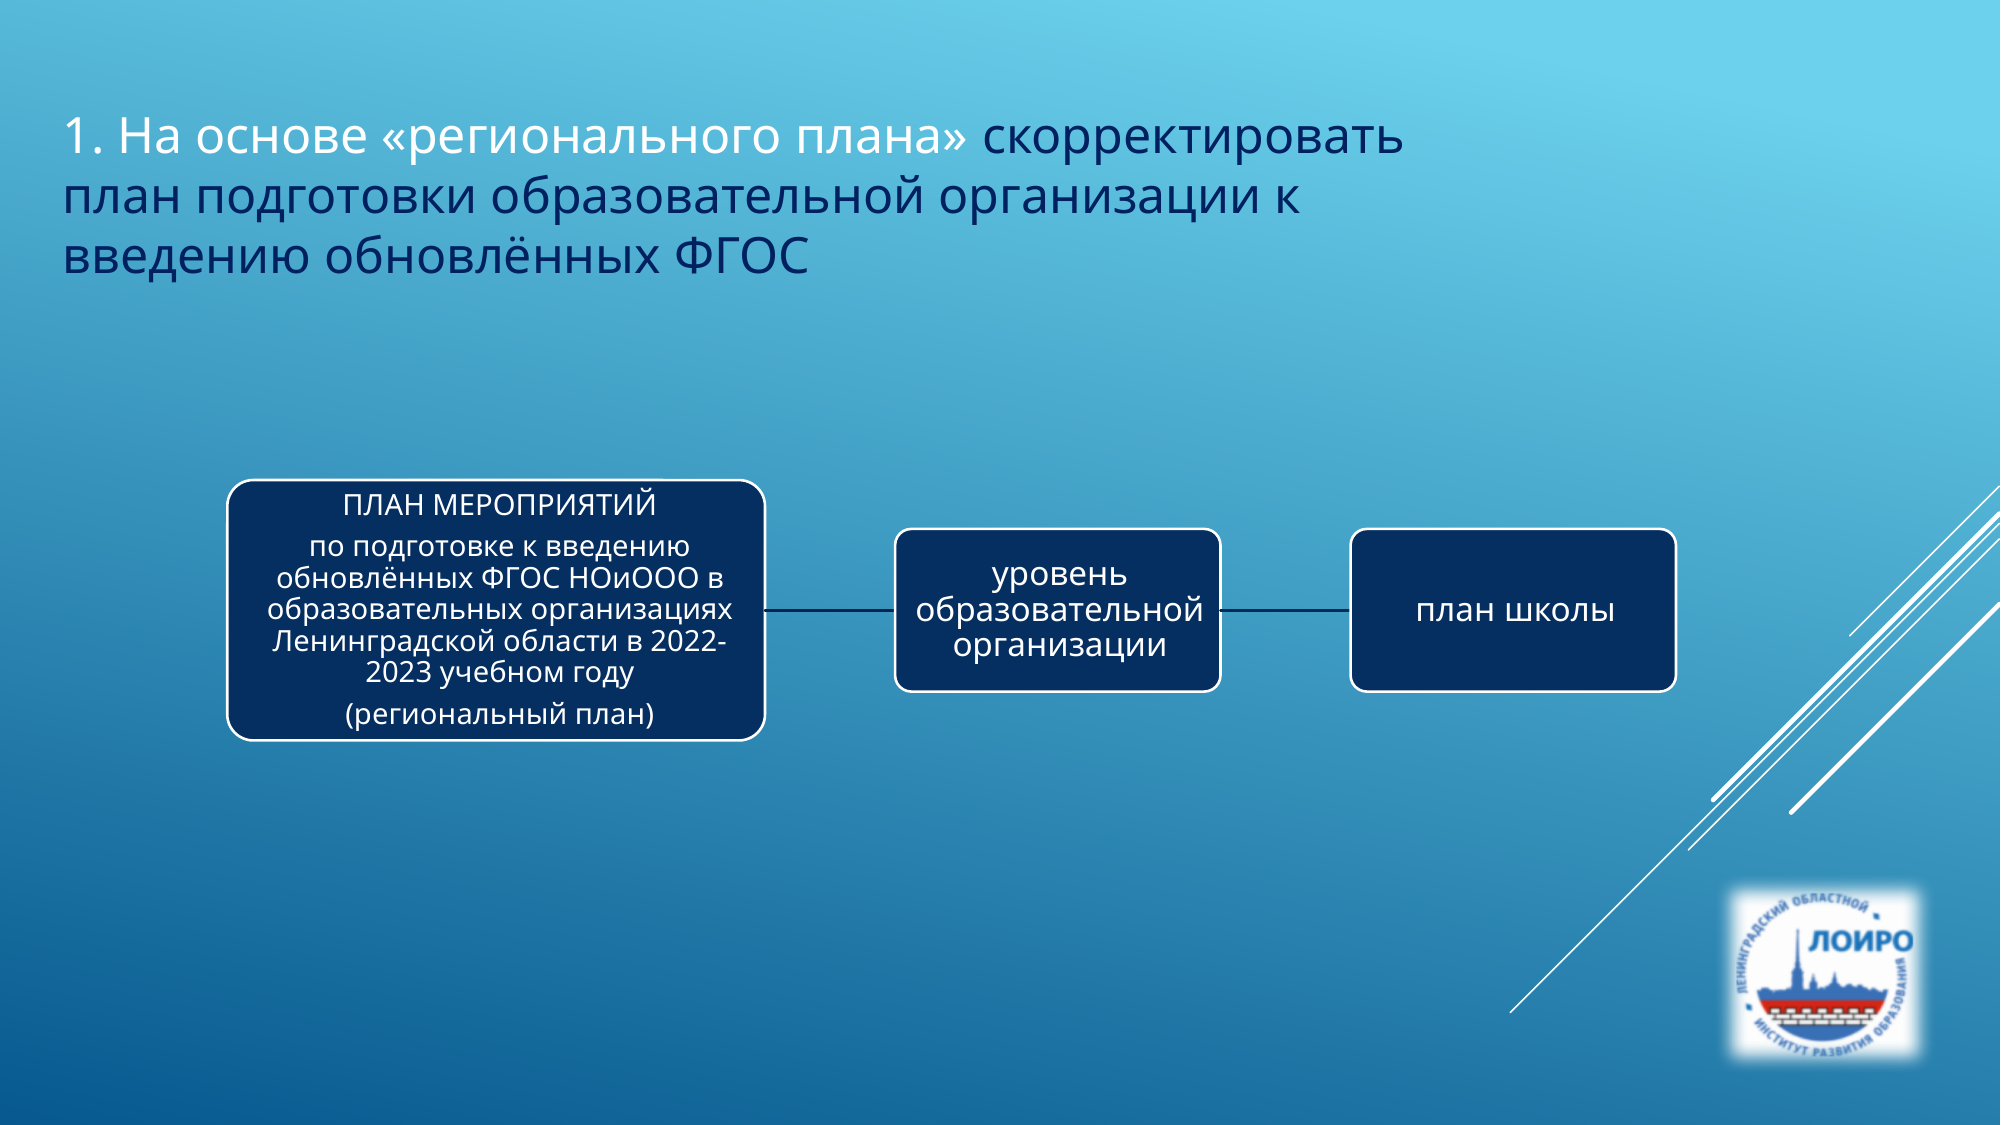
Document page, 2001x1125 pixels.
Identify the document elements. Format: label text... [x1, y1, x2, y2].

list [226, 386, 1678, 834]
picture [1713, 872, 1938, 1075]
text_box 1. На основе «регионального плана» скорректировать план подготовки образовательной организации к введению обновлённых ФГОС [47, 80, 1490, 292]
